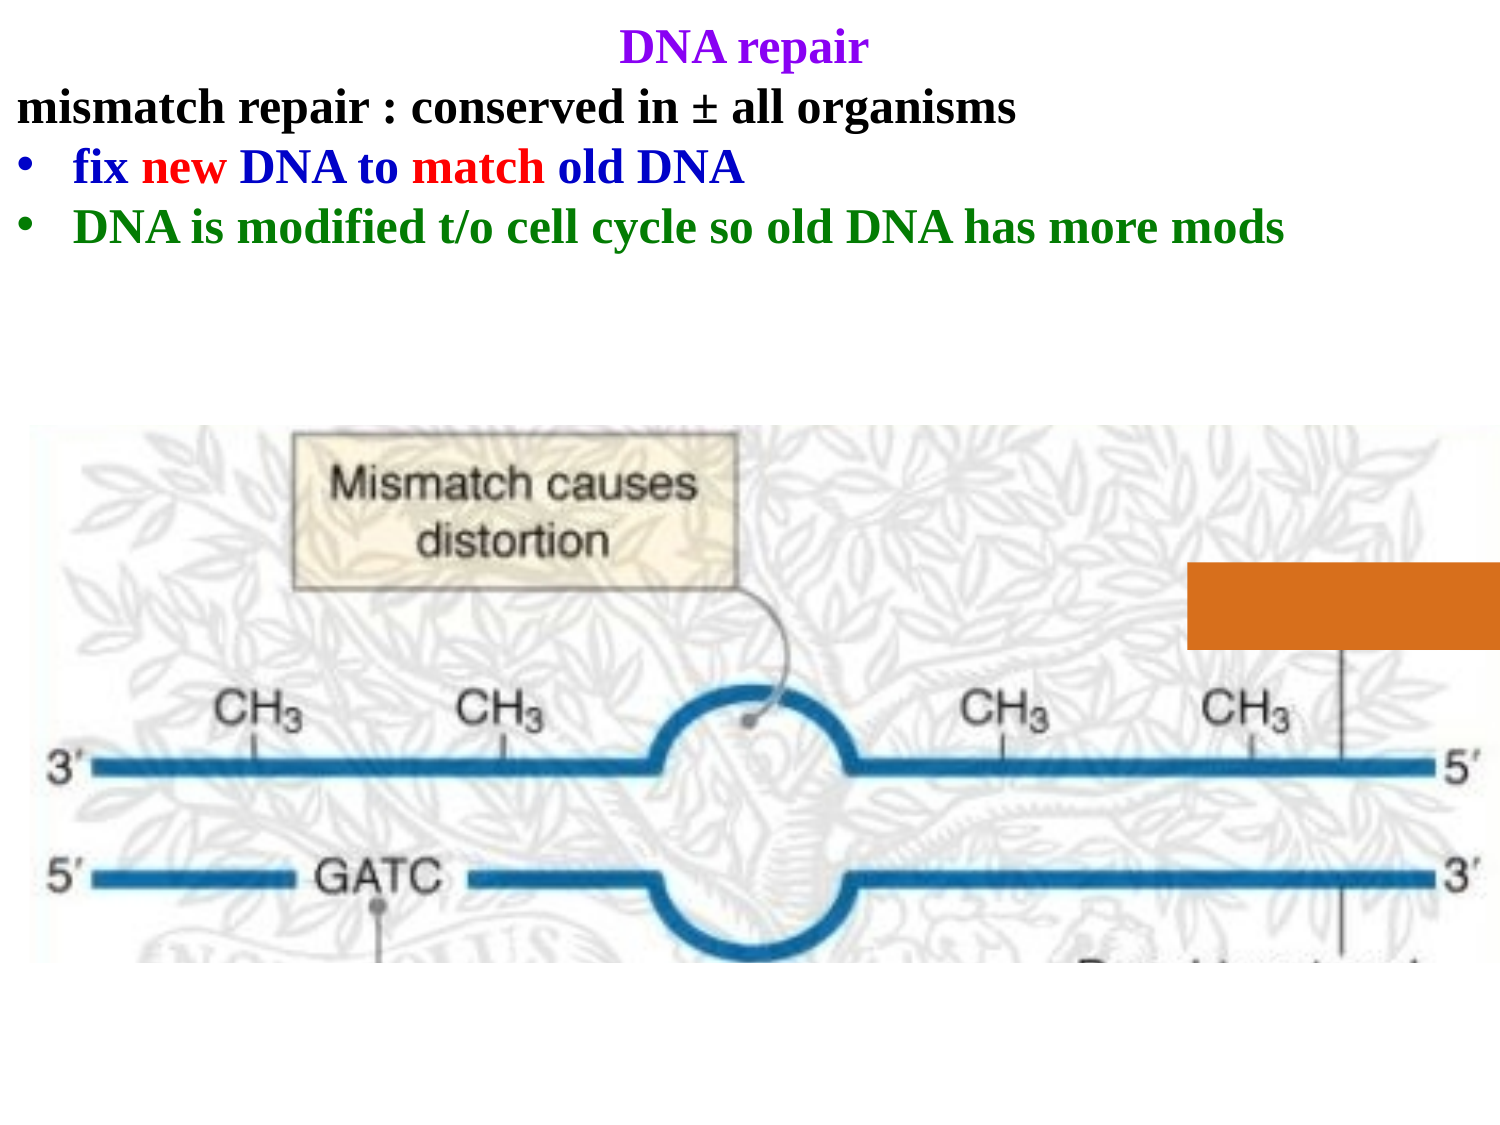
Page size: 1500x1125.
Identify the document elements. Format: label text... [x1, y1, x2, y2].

picture [29, 424, 1500, 963]
text_box DNA repair mismatch repair : conserved in ± all organisms fix new DNA to match old DNA DNA is modified t/o cell cycle so old DNA has more mods [1, 5, 1488, 261]
